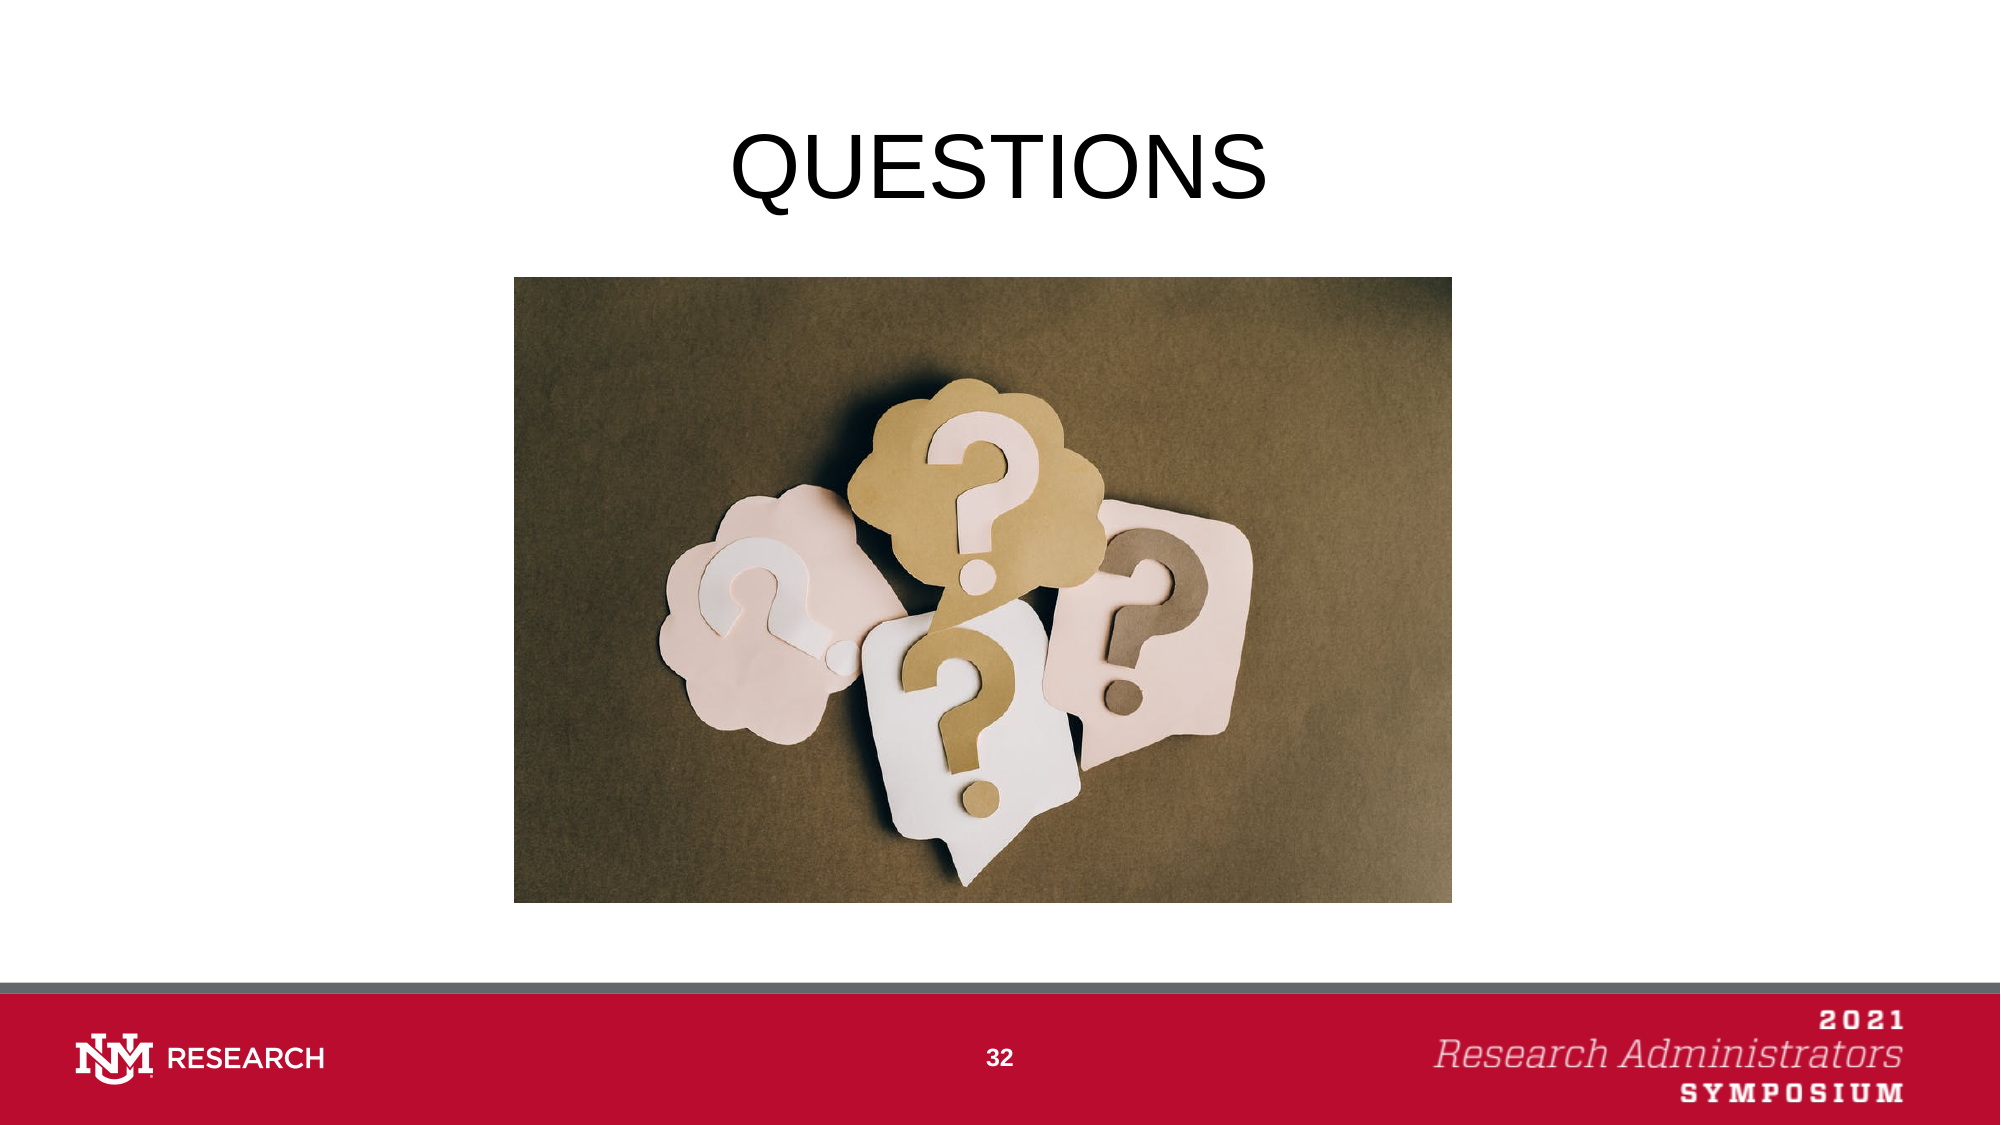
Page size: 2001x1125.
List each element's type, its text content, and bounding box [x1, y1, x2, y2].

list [514, 277, 1452, 903]
slide_number 32 [774, 1026, 1225, 1087]
title QUESTIONS [137, 59, 1863, 278]
picture [60, 1018, 339, 1100]
